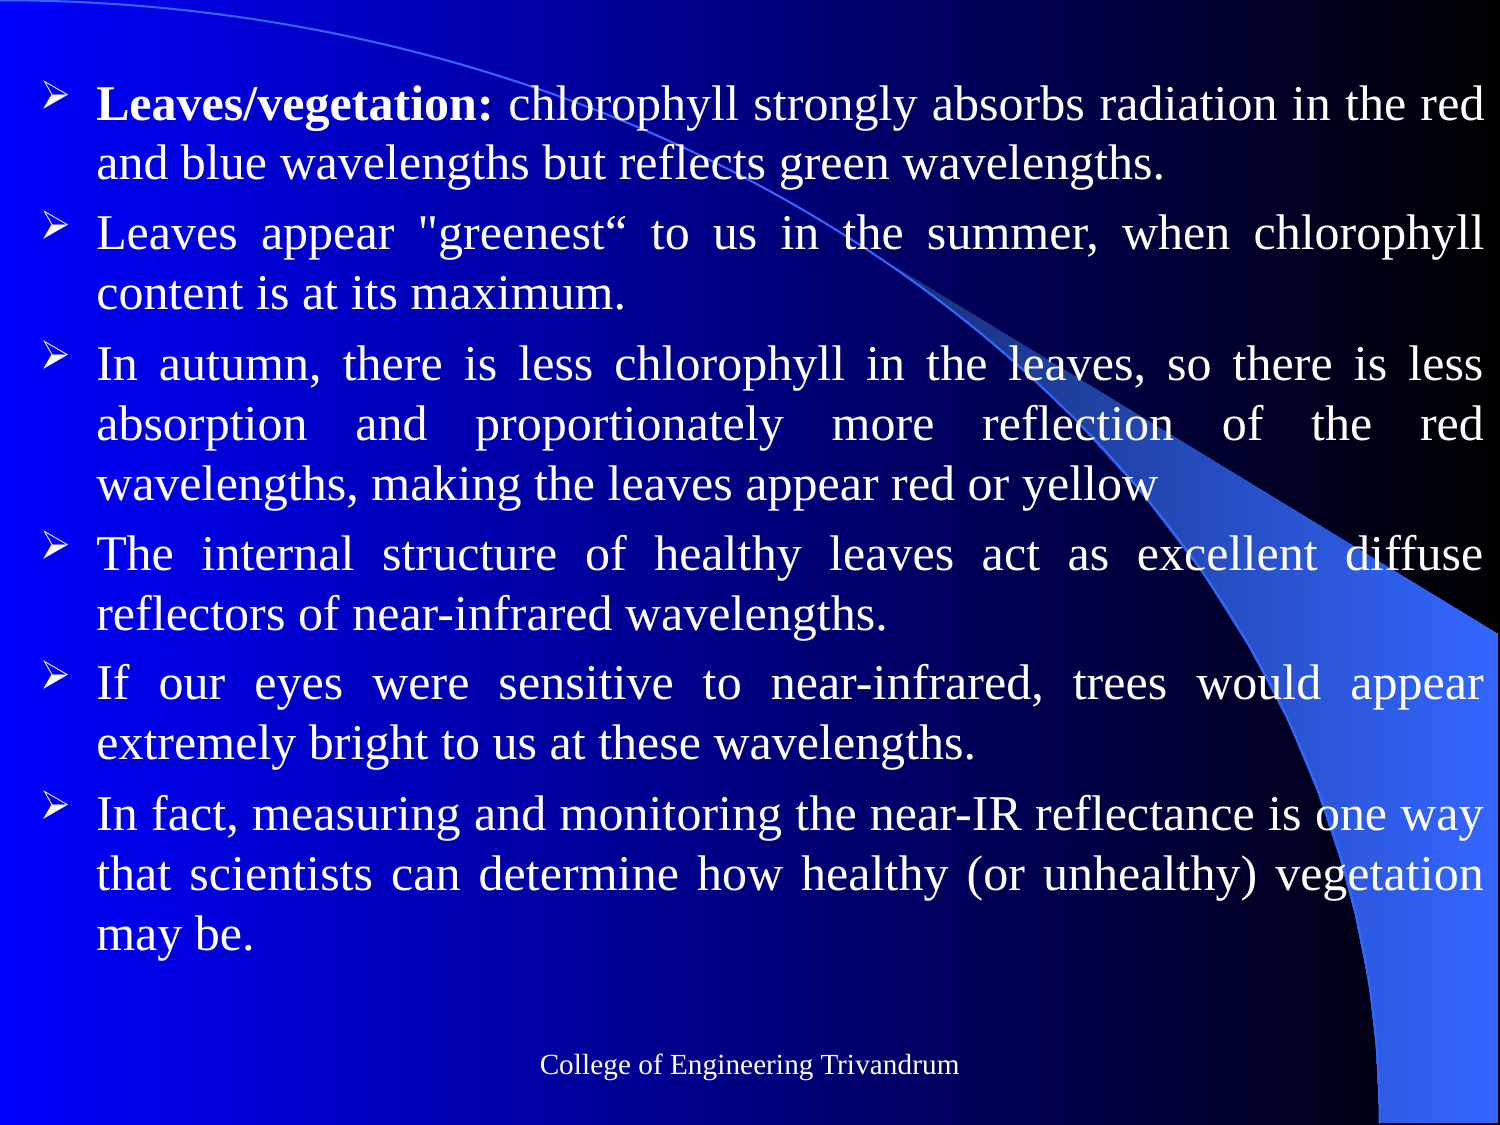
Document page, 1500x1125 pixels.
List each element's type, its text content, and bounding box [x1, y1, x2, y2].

footer College of Engineering Trivandrum [512, 1024, 988, 1101]
list Leaves/vegetation: chlorophyll strongly absorbs radiation in the red and blue wavelengths but reflects green wavelengths. Leaves appear "greenest“ to us in the summer, when chlorophyll content is at its maximum. In autumn, there is less chlorophyll in the leaves, so there is less absorption and proportionately more reflection of the red wavelengths, making the leaves appear red or yellow The internal structure of healthy leaves act as excellent diffuse reflectors of near-infrared wavelengths. If our eyes were sensitive to near-infrared, trees would appear extremely bright to us at these wavelengths. In fact, measuring and monitoring the near-IR reflectance is one way that scientists can determine how healthy (or unhealthy) vegetation may be. [24, 62, 1500, 738]
